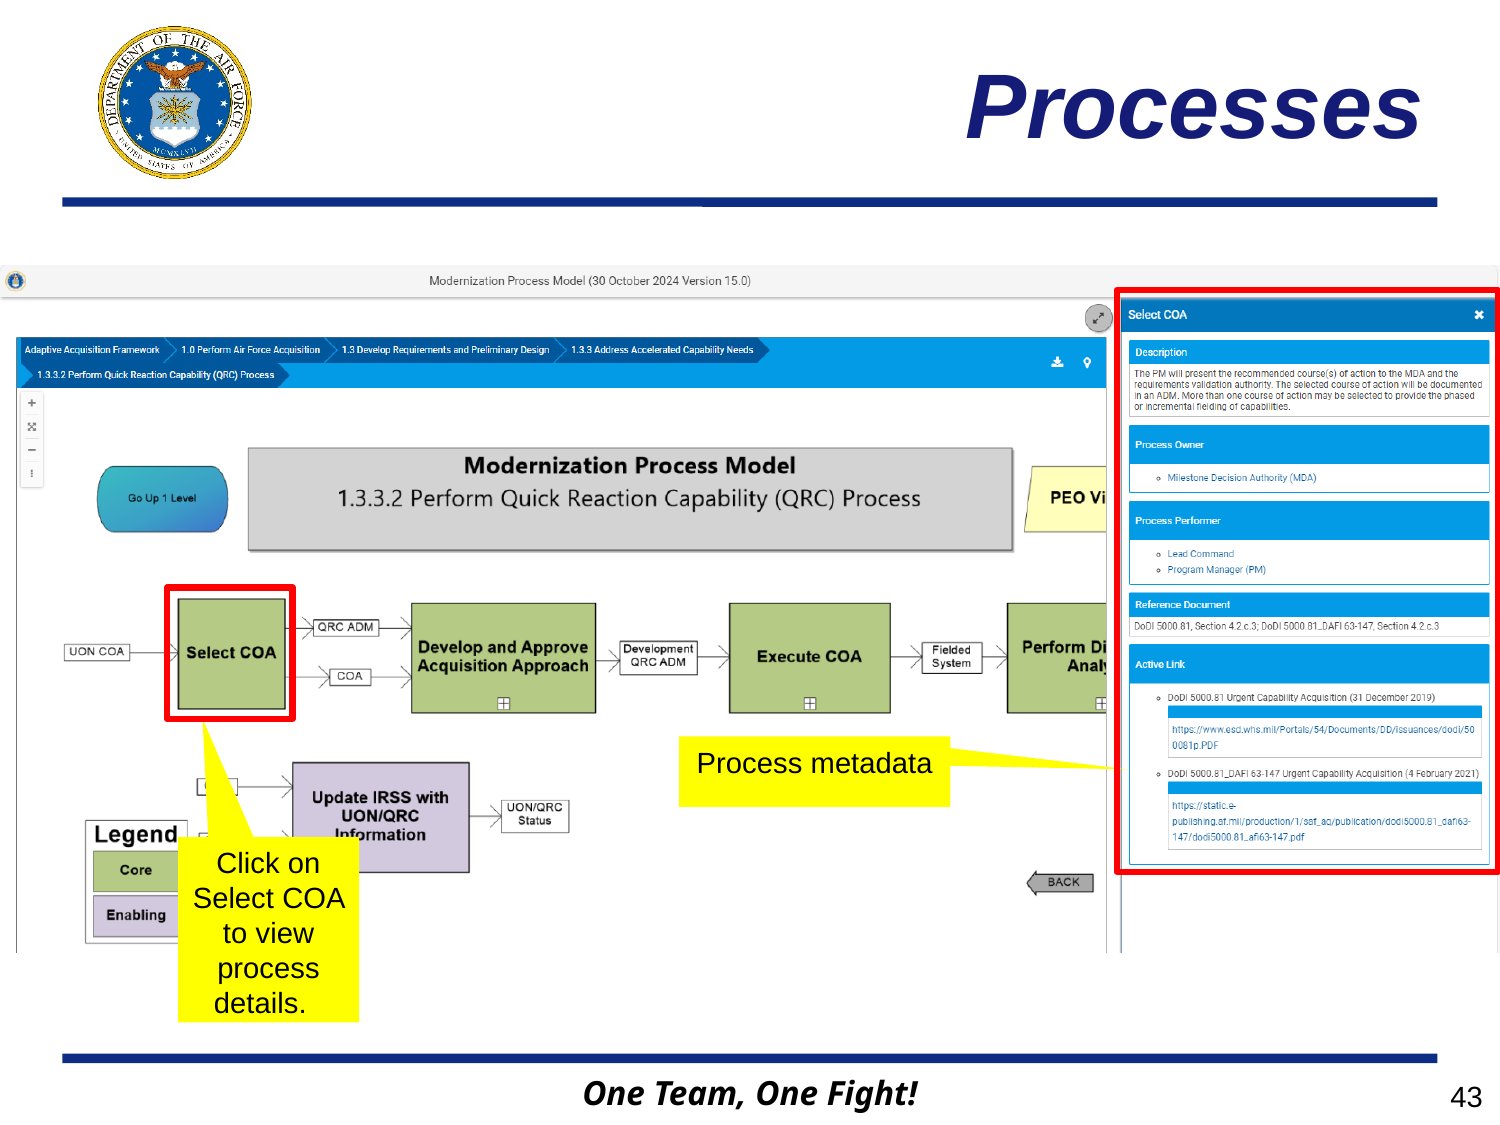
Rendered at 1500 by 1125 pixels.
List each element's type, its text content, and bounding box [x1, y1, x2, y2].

title Processes [267, 8, 1439, 196]
text_box Click on Select COA to view process details. [178, 961, 360, 1023]
slide_number 43 [1310, 1070, 1499, 1121]
picture [0, 265, 1500, 953]
picture [91, 14, 258, 189]
